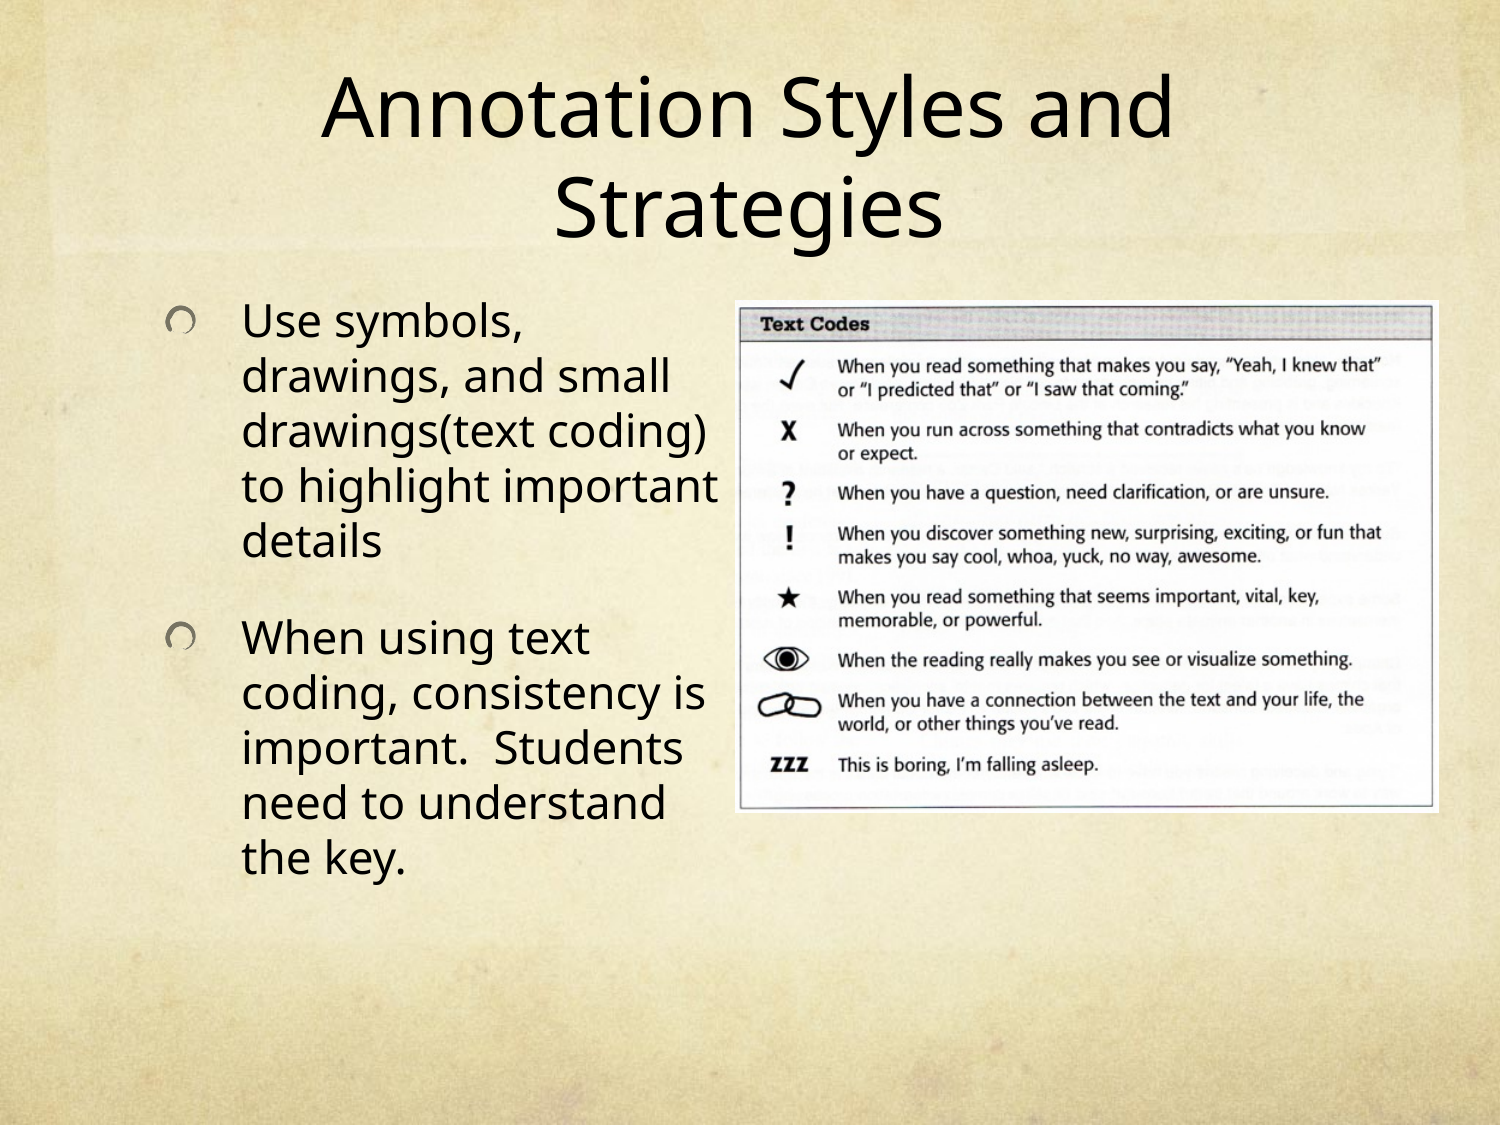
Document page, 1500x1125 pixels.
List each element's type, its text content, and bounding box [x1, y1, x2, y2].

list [734, 155, 1439, 957]
picture [0, 0, 1500, 1125]
title Annotation Styles and Strategies [150, 82, 1350, 225]
list Use symbols, drawings, and small drawings(text coding) to highlight important details When using text coding, consistency is important. Students need to understand the key. [150, 284, 721, 950]
